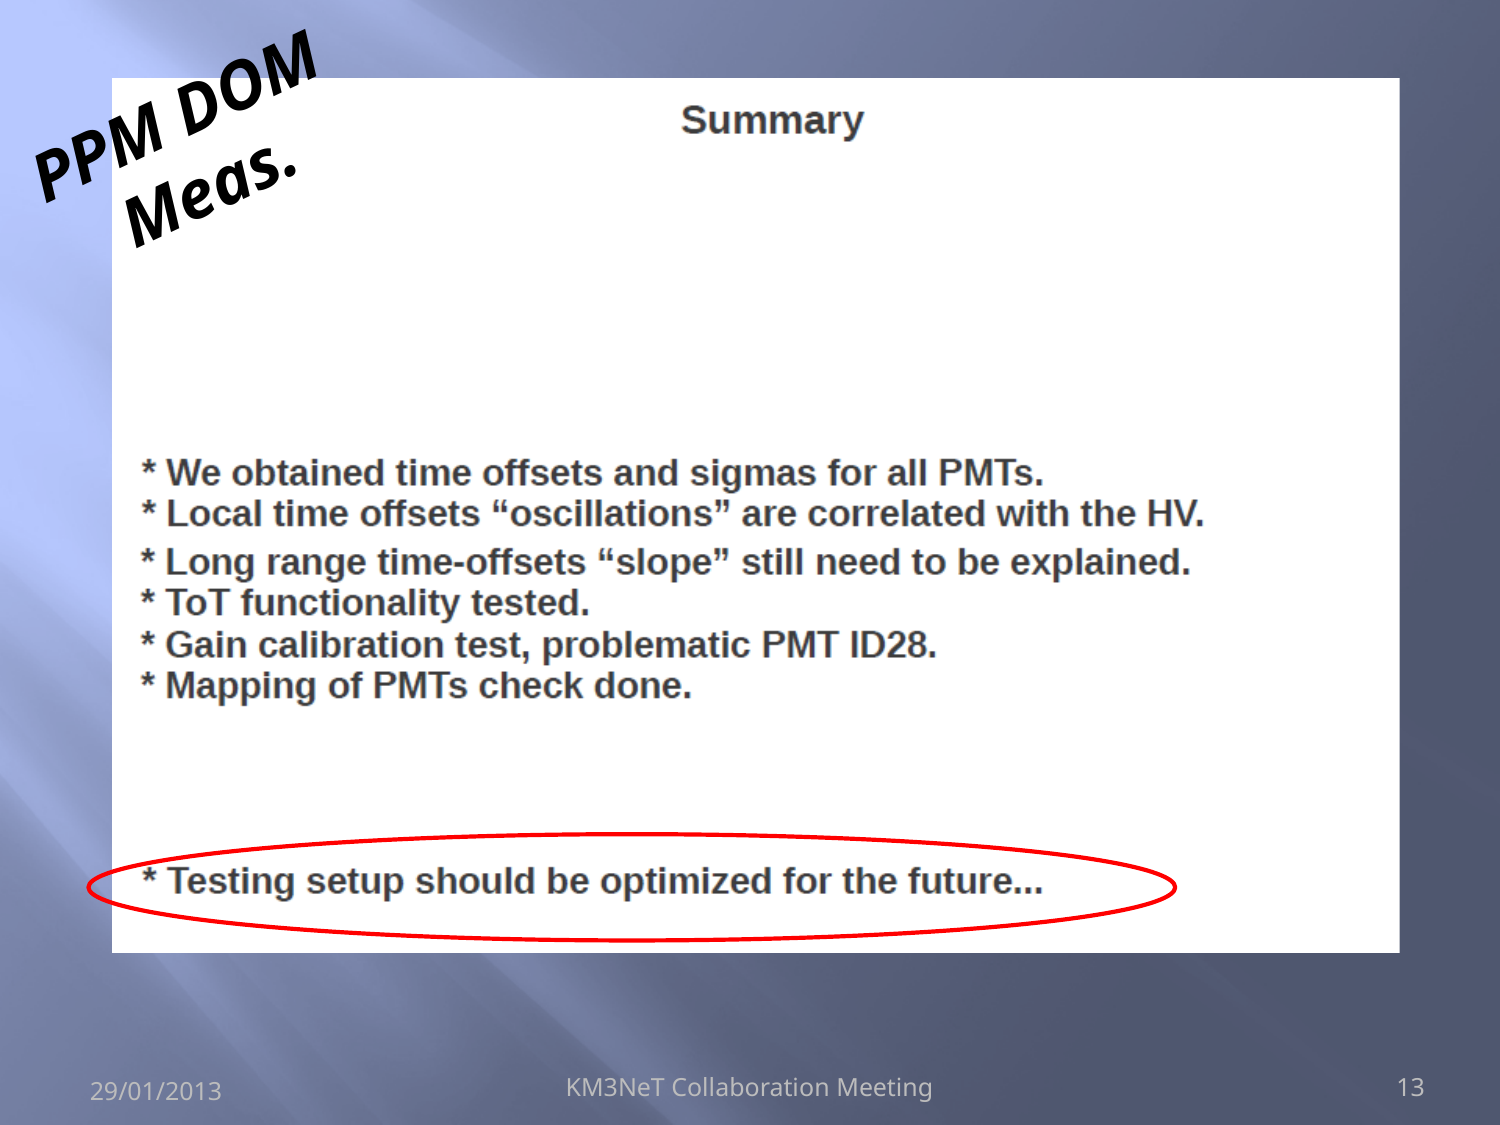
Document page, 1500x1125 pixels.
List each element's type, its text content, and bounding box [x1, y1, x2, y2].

title PPM DOM Meas. [0, 89, 111, 328]
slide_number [75, 1052, 425, 1113]
title PPM DOM Meas. [137, 0, 410, 77]
picture [111, 77, 1400, 953]
footer KM3NeT Collaboration Meeting [512, 1052, 988, 1113]
slide_number 13 [1299, 1052, 1425, 1113]
text_box [86, 869, 111, 905]
